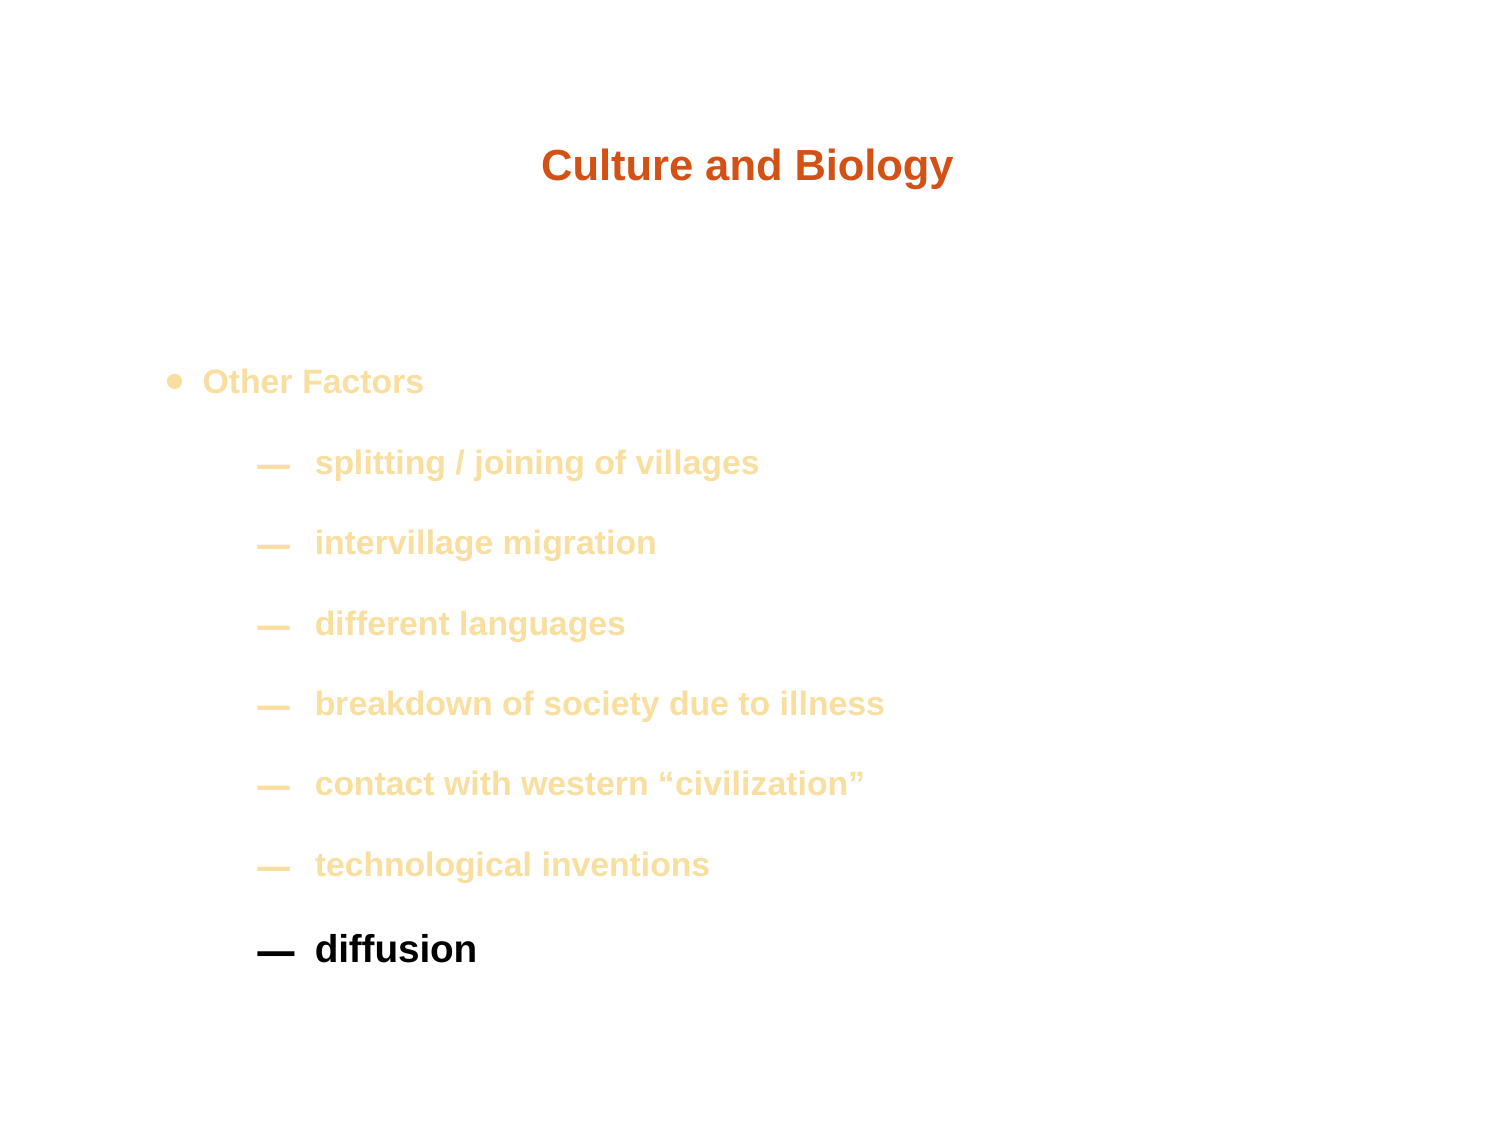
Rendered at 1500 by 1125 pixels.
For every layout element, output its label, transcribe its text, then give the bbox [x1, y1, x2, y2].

text_box Other Factors splitting / joining of villages intervillage migration different languages breakdown of society due to illness contact with western “civilization” technological inventions diffusion [149, 345, 1350, 1004]
text_box Culture and Biology [147, 120, 1348, 225]
